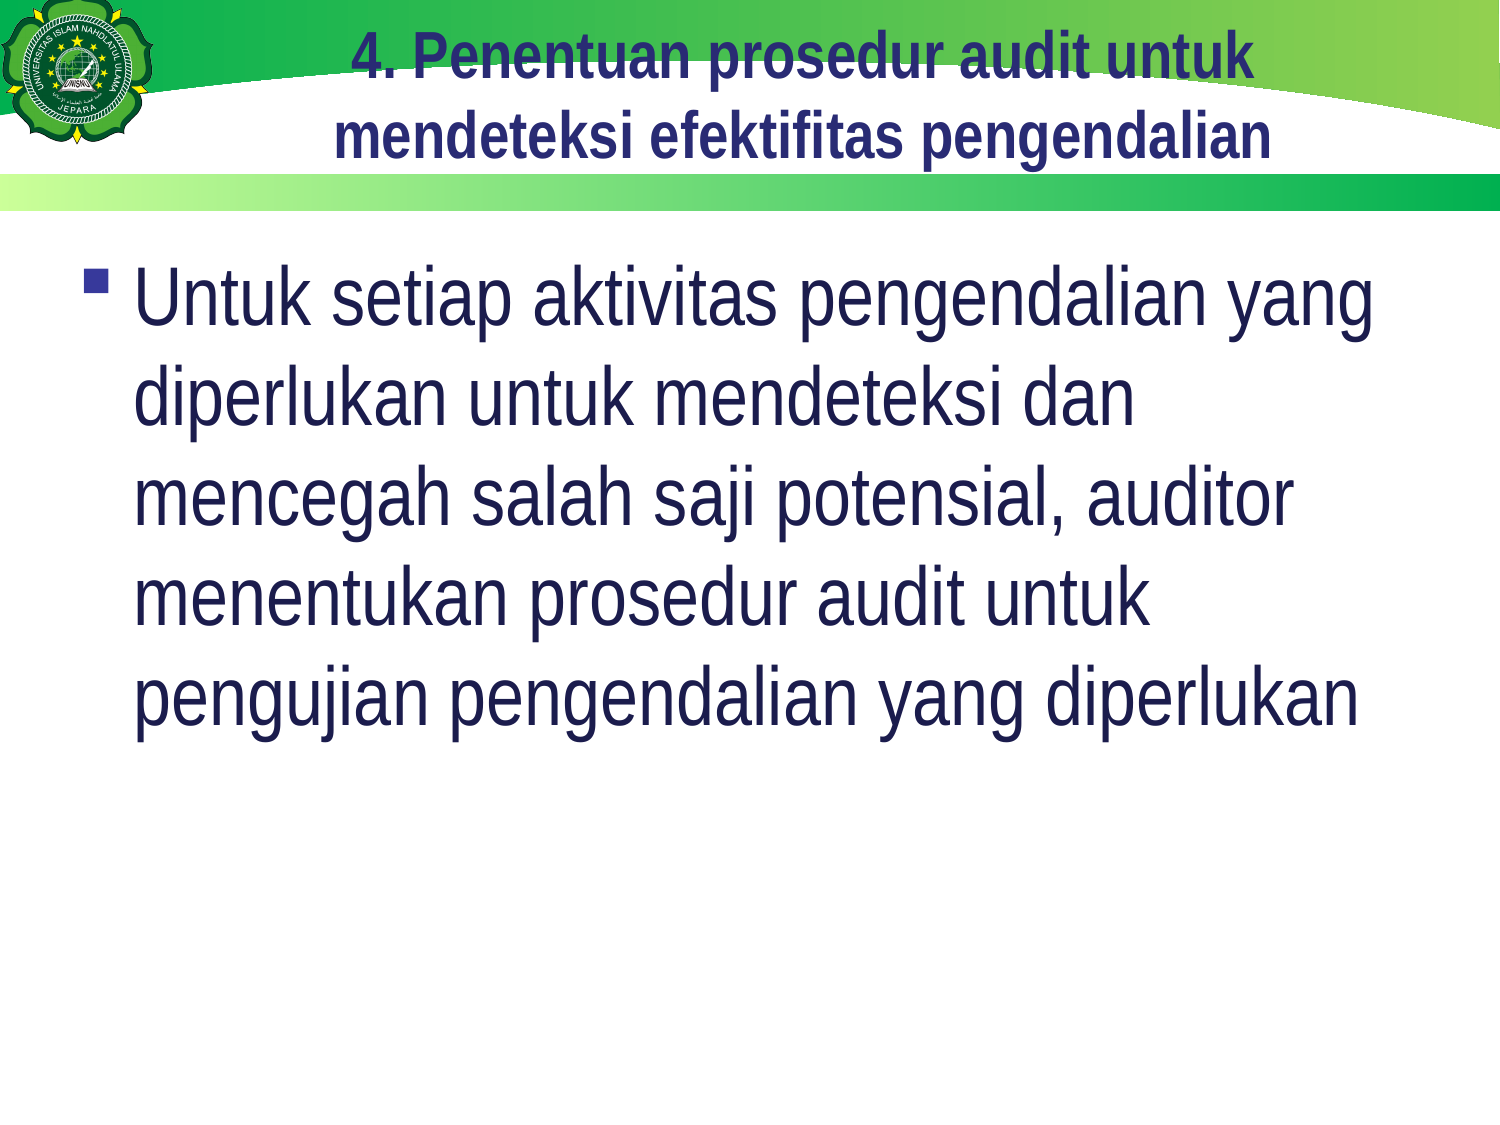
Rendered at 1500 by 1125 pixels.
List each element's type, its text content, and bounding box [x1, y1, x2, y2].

picture [0, 0, 154, 145]
list Untuk setiap aktivitas pengendalian yang diperlukan untuk mendeteksi dan mencegah salah saji potensial, auditor menentukan prosedur audit untuk pengujian pengendalian yang diperlukan [62, 234, 1426, 1026]
title 4. Penentuan prosedur audit untuk mendeteksi efektifitas pengendalian [182, 18, 1426, 165]
